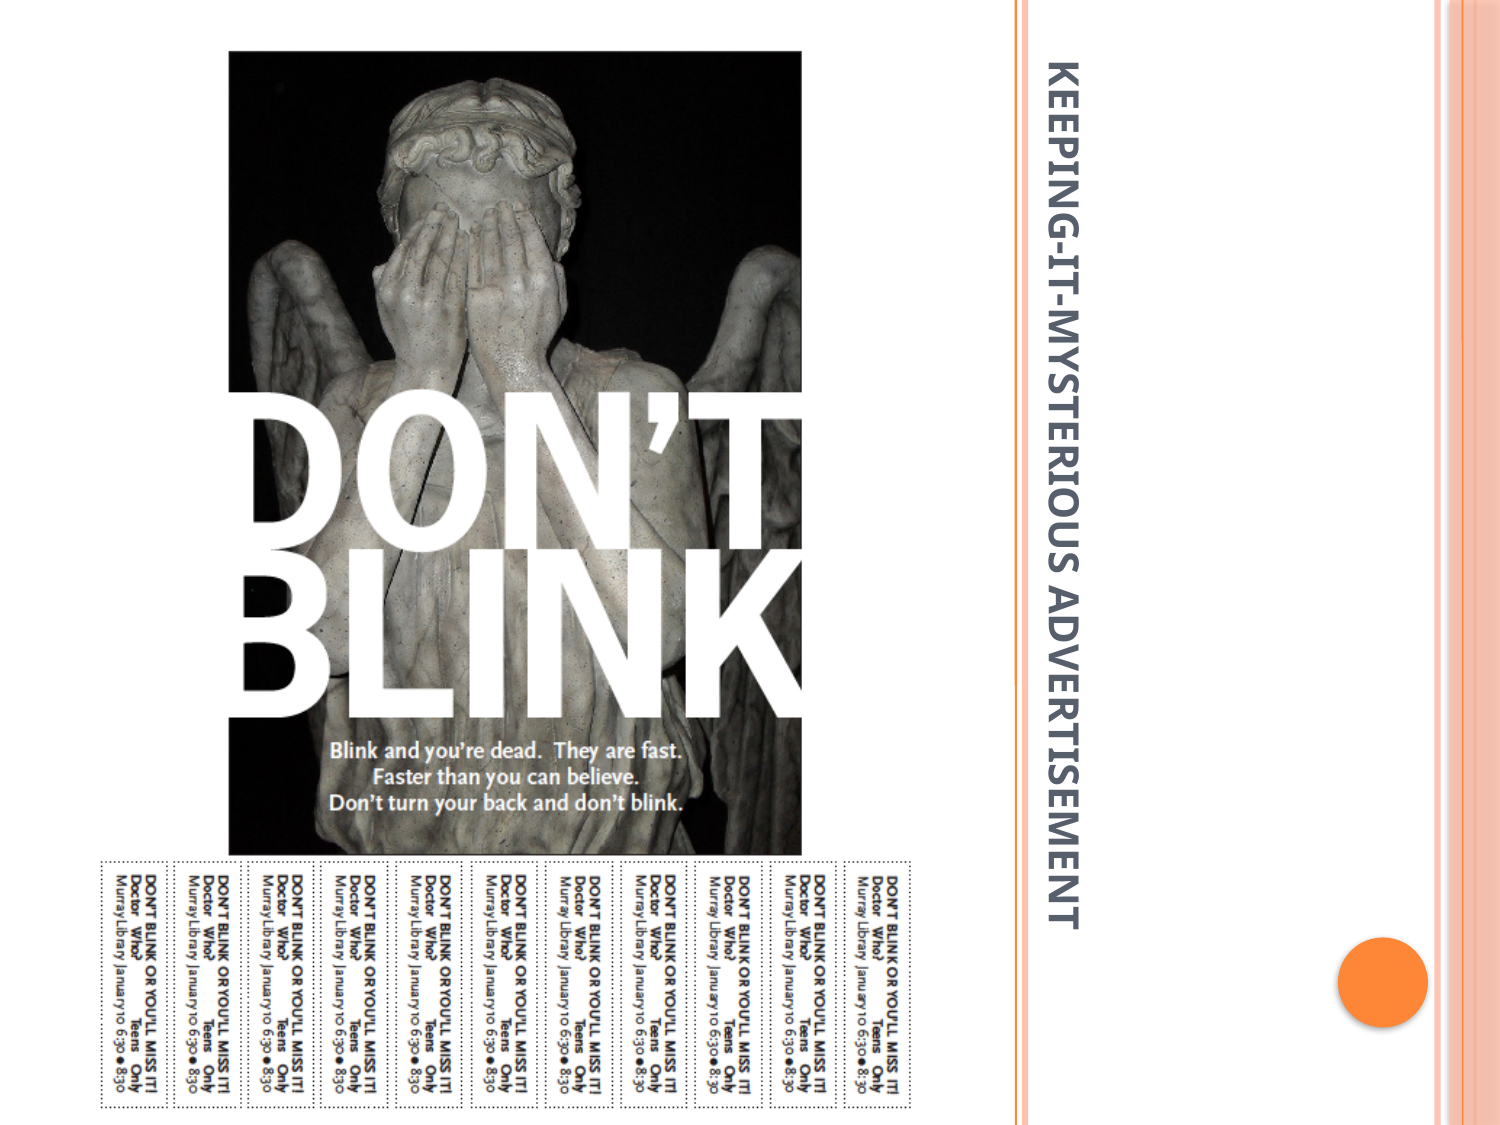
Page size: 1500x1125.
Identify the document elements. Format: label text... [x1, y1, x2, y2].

title Keeping-it-mysterious Advertisement [1033, 45, 1109, 1080]
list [62, 0, 951, 1125]
